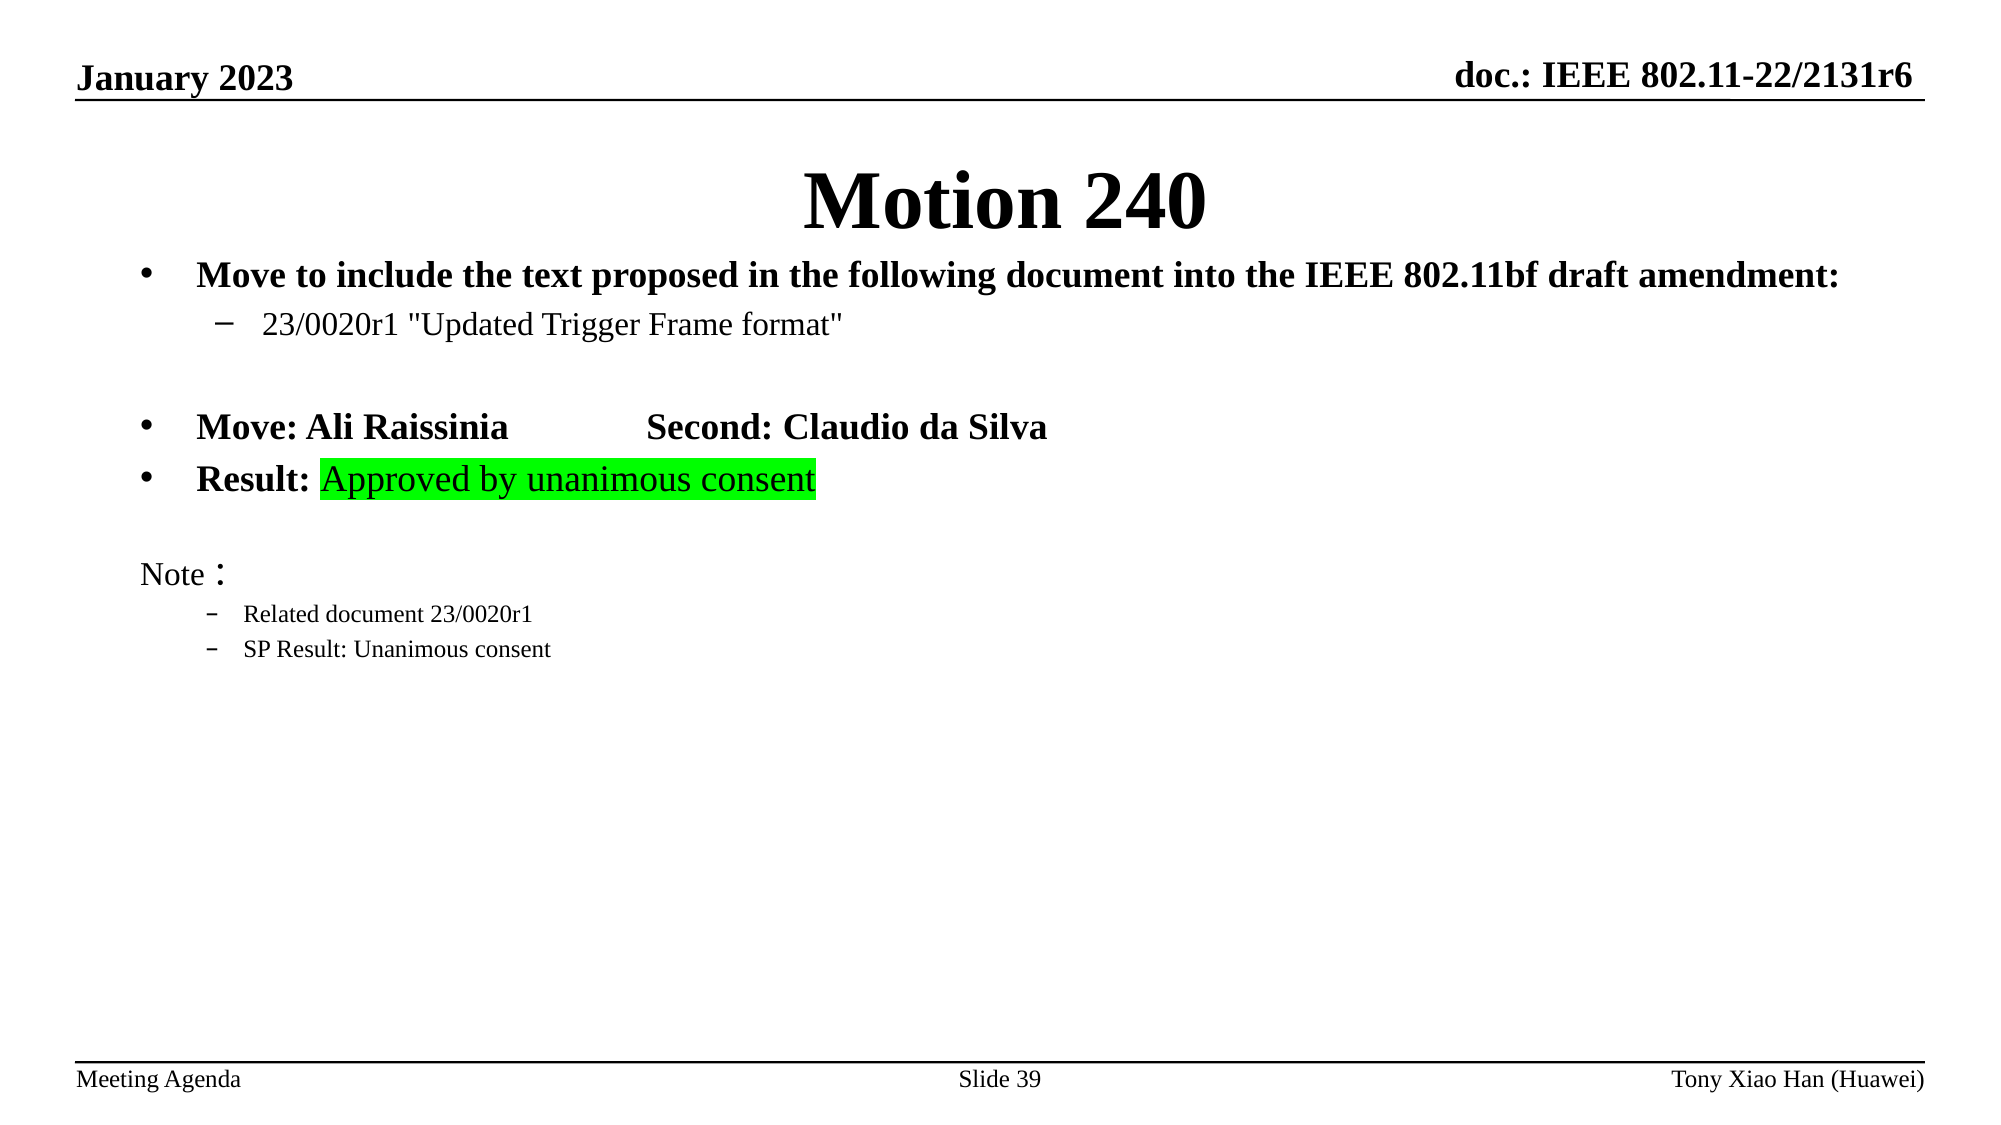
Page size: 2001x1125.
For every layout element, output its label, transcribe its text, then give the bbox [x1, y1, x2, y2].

text_box Motion 240 [368, 137, 1644, 212]
text_box Move to include the text proposed in the following document into the IEEE 802.11bf draft amendment: 23/0020r1 "Updated Trigger Frame format" Move: Ali Raissinia Second: Claudio da Silva Result: Approved by unanimous consent Note： Related document 23/0020r1 SP Result: Unanimous consent [125, 212, 1888, 900]
